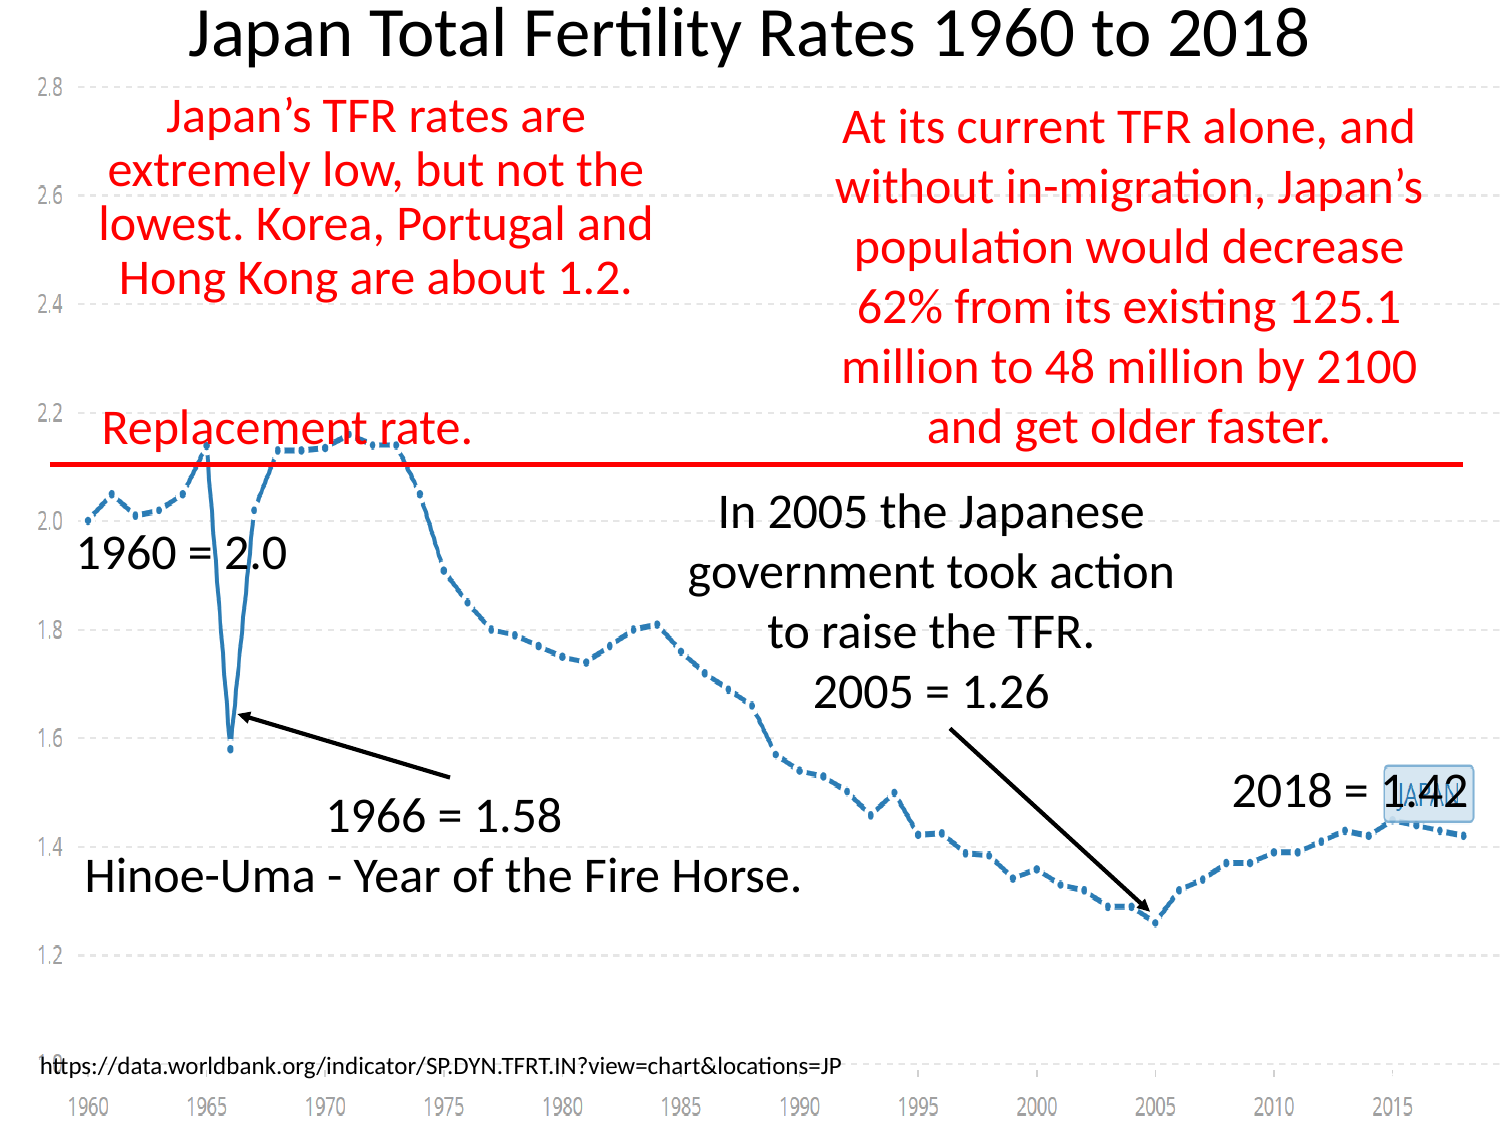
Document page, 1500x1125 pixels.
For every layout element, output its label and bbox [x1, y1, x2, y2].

text_box [949, 728, 1151, 912]
text_box [237, 713, 451, 778]
picture [0, 0, 1500, 1125]
